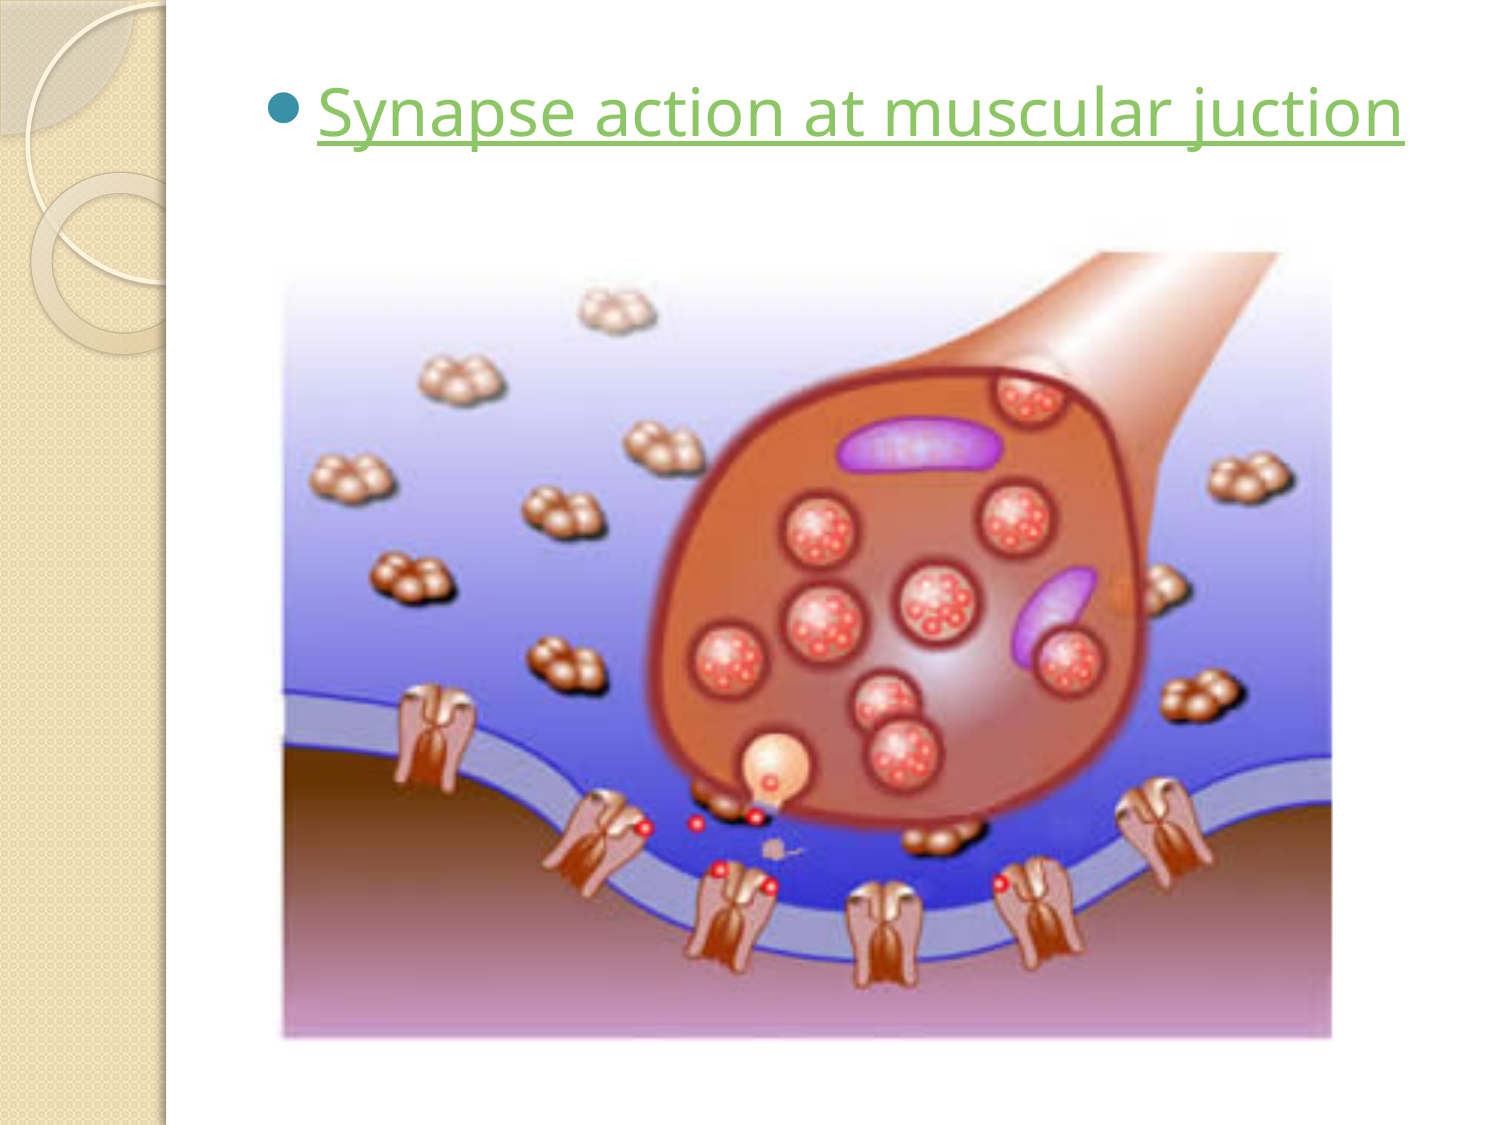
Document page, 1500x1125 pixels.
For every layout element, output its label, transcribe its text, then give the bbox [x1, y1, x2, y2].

list Synapse action at muscular juction [235, 62, 1466, 288]
picture [249, 199, 1363, 1073]
